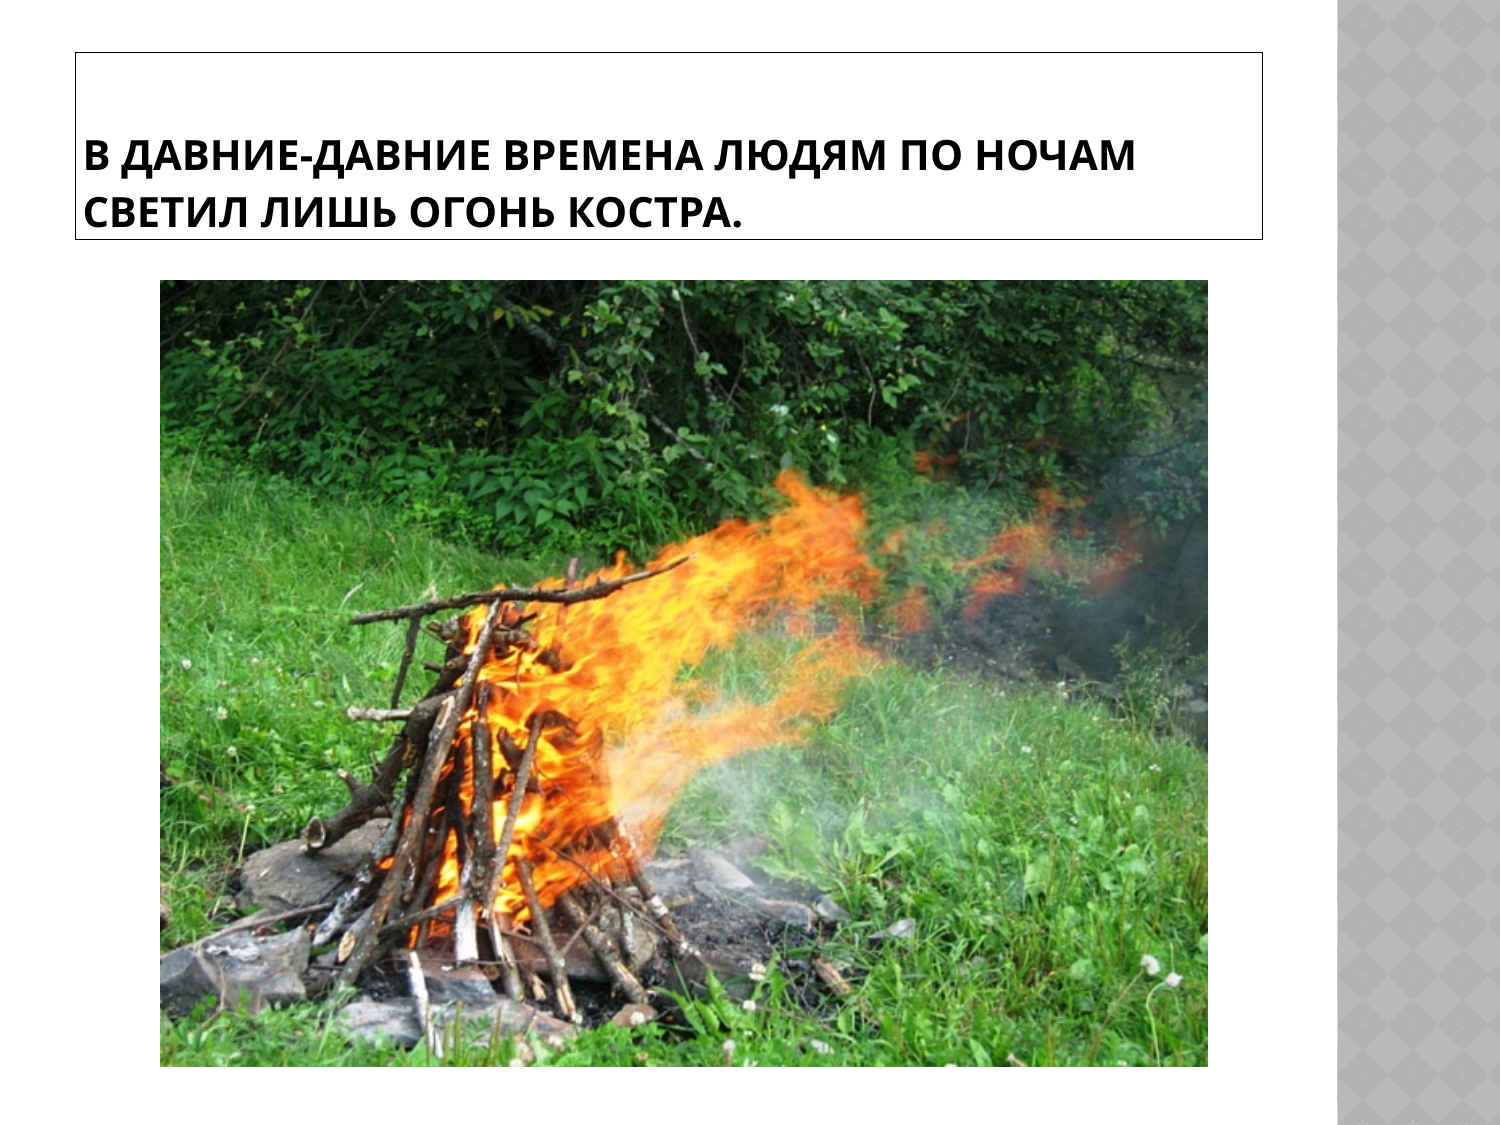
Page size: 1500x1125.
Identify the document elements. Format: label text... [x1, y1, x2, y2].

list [160, 279, 1209, 1067]
title В давние-давние времена людям по ночам светил лишь огонь костра. [75, 52, 1263, 240]
